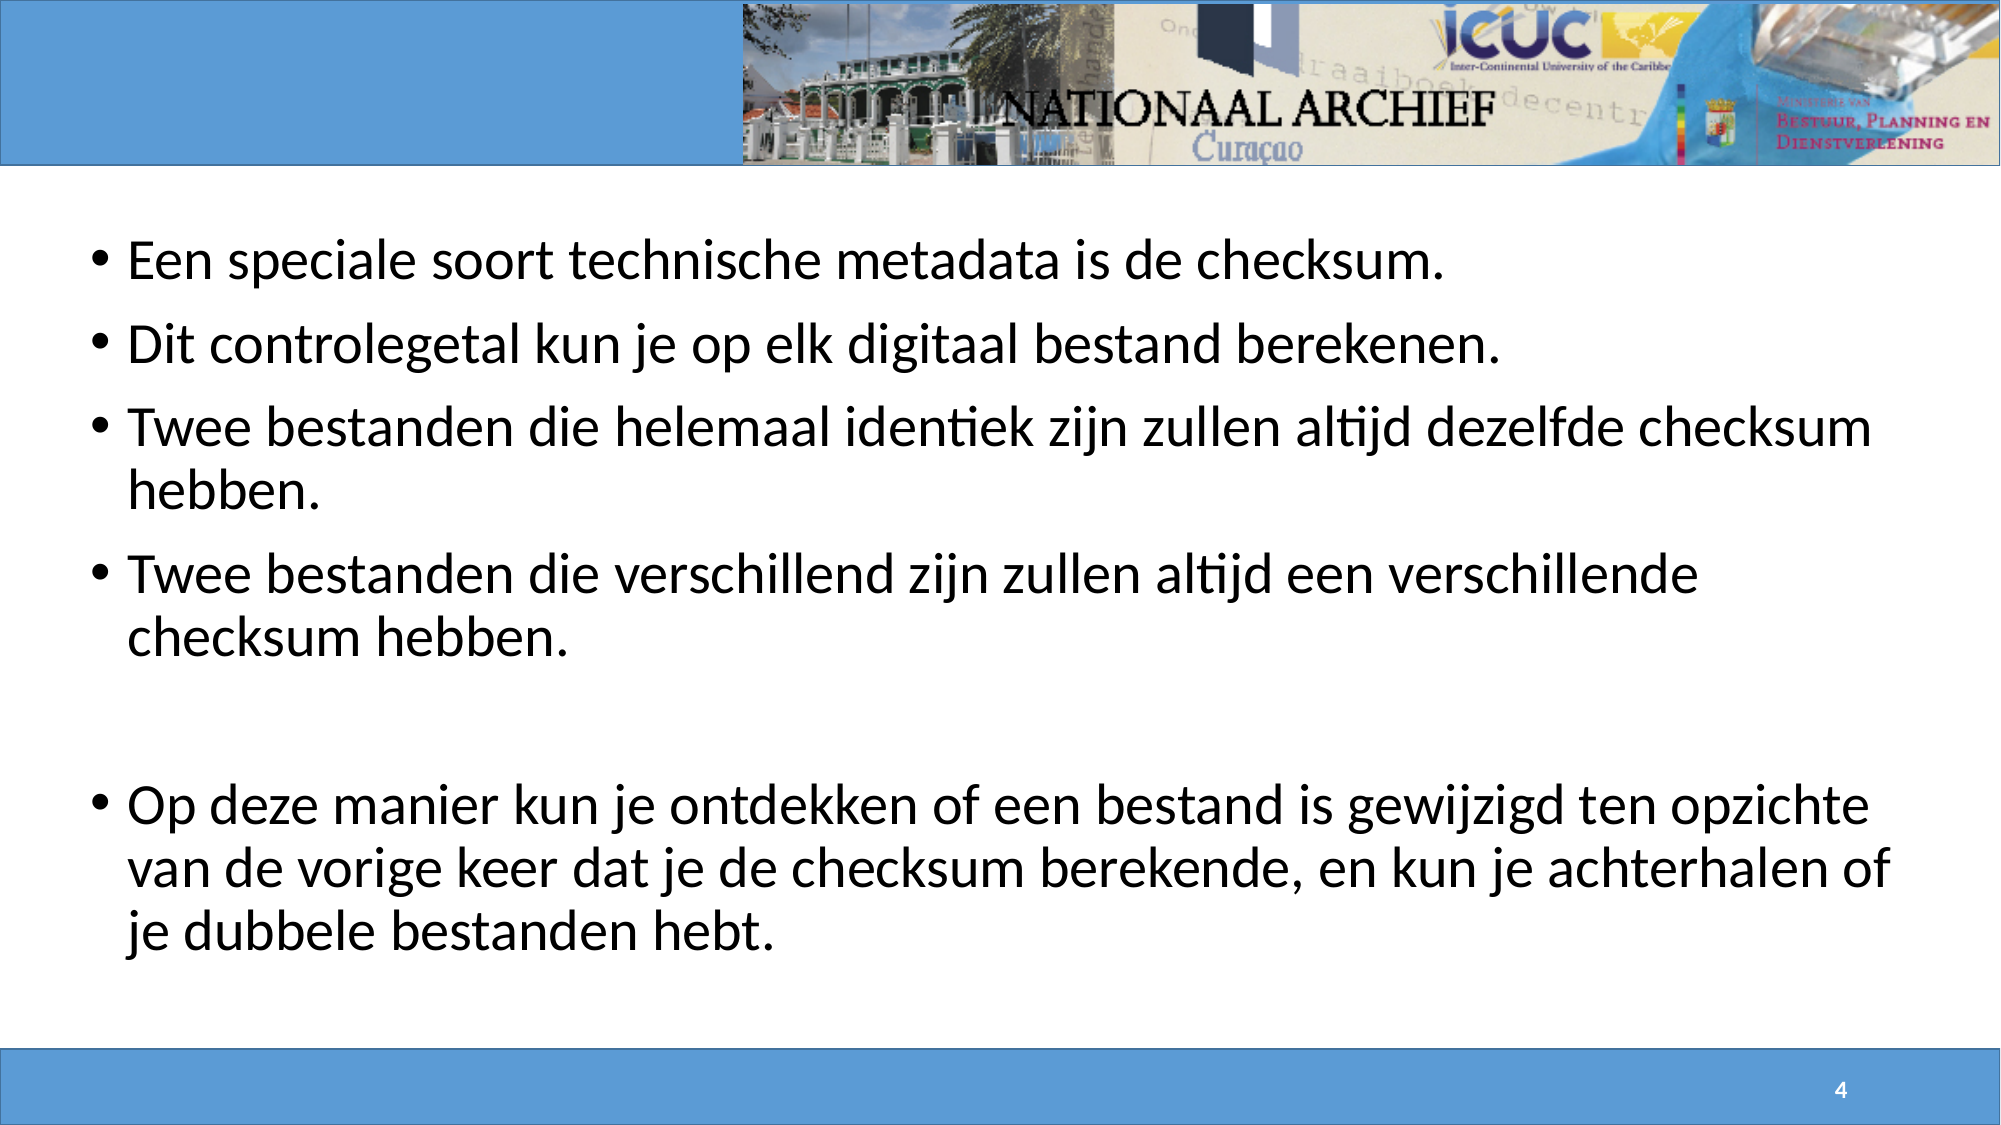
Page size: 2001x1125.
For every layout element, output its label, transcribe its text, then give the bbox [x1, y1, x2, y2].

list Een speciale soort technische metadata is de checksum. Dit controlegetal kun je op elk digitaal bestand berekenen. Twee bestanden die helemaal identiek zijn zullen altijd dezelfde checksum hebben. Twee bestanden die verschillend zijn zullen altijd een verschillende checksum hebben. Op deze manier kun je ontdekken of een bestand is gewijzigd ten opzichte van de vorige keer dat je de checksum berekende, en kun je achterhalen of je dubbele bestanden hebt. [75, 221, 1926, 1050]
picture [743, 4, 1999, 165]
slide_number 4 [1412, 1051, 1863, 1125]
